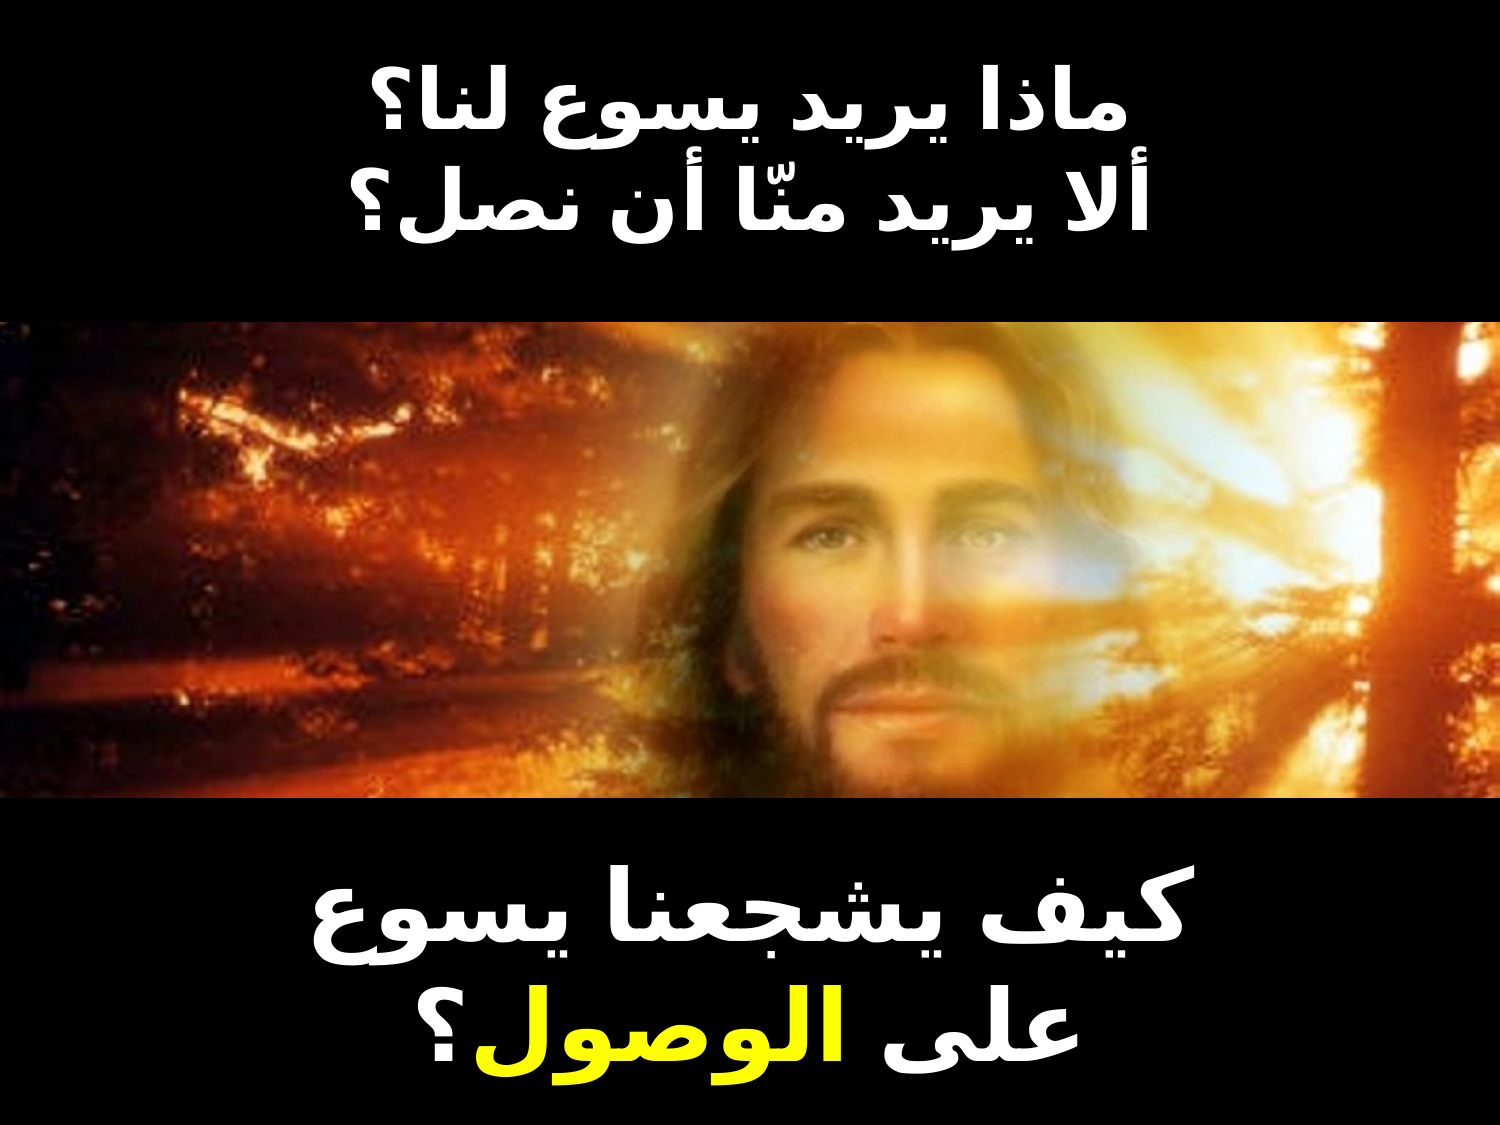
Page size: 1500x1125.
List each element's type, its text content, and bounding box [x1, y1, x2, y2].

title ماذا يريد يسوع لنا؟ ألا يريد منّا أن نصل؟ [0, 37, 1500, 256]
picture [0, 322, 1500, 799]
text_box كيف يشجعنا يسوع على الوصول؟ [0, 804, 1500, 1125]
